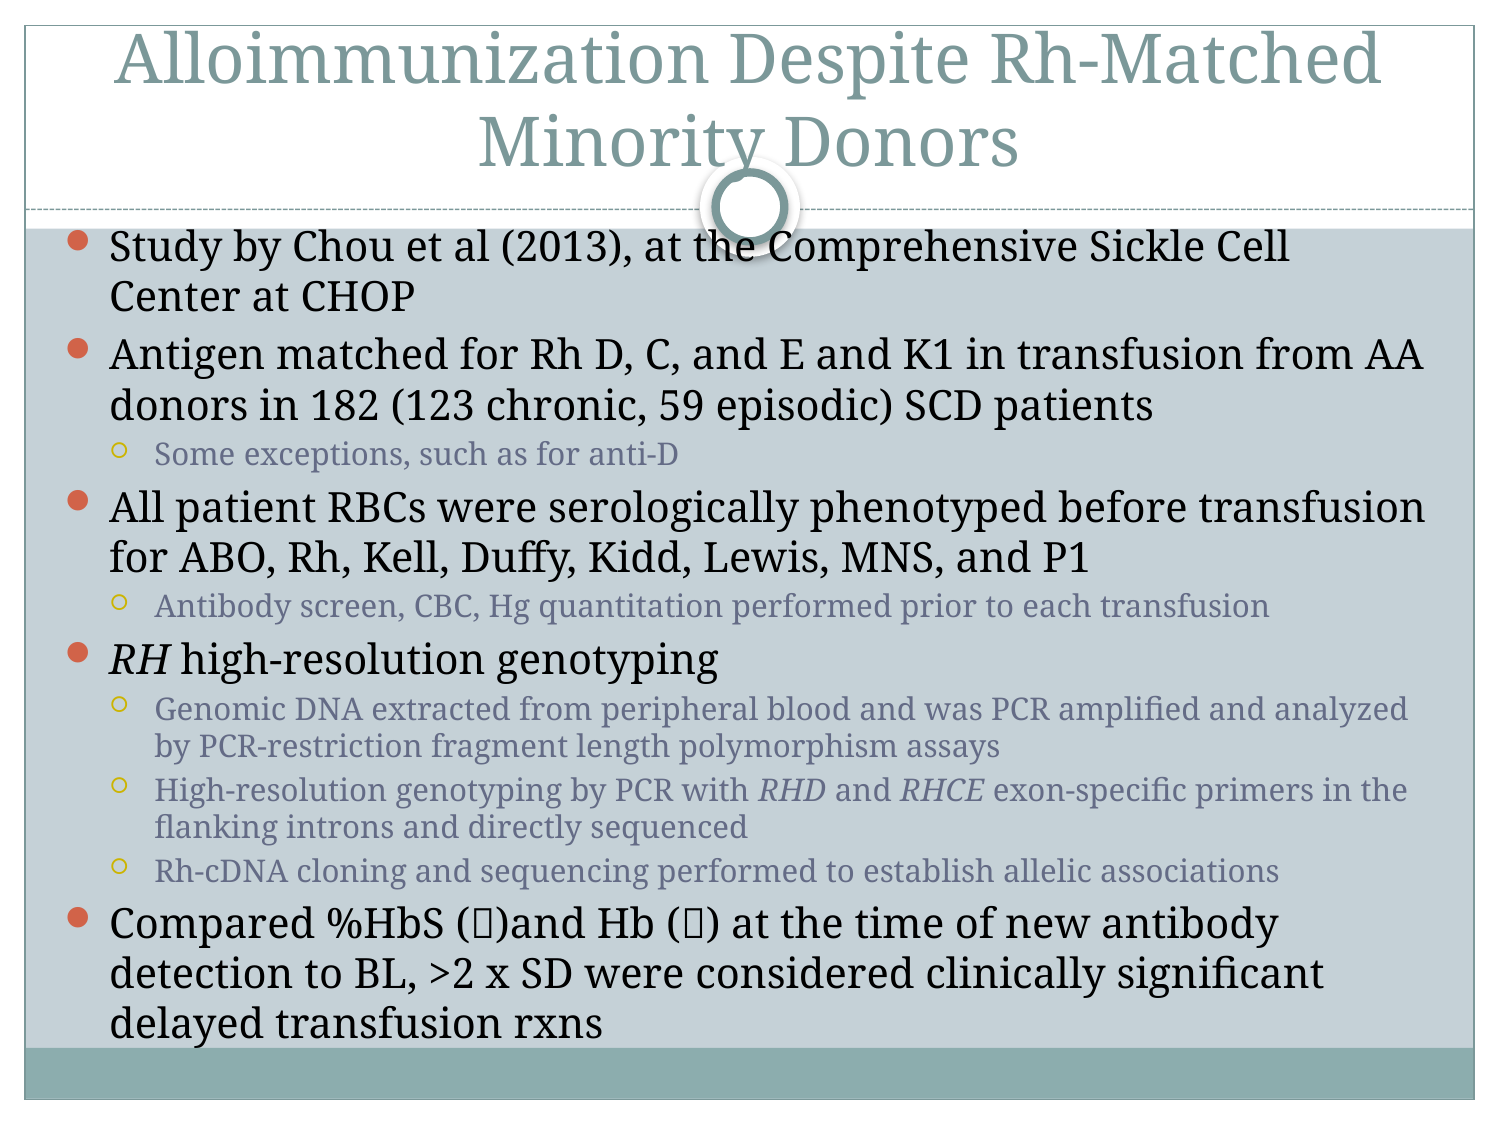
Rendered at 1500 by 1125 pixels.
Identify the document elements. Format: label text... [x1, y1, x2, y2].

title Alloimmunization Despite Rh-Matched Minority Donors [49, 37, 1450, 188]
list Study by Chou et al (2013), at the Comprehensive Sickle Cell Center at CHOP Antigen matched for Rh D, C, and E and K1 in transfusion from AA donors in 182 (123 chronic, 59 episodic) SCD patients Some exceptions, such as for anti-D All patient RBCs were serologically phenotyped before transfusion for ABO, Rh, Kell, Duffy, Kidd, Lewis, MNS, and P1 Antibody screen, CBC, Hg quantitation performed prior to each transfusion RH high-resolution genotyping Genomic DNA extracted from peripheral blood and was PCR amplified and analyzed by PCR-restriction fragment length polymorphism assays High-resolution genotyping by PCR with RHD and RHCE exon-specific primers in the flanking introns and directly sequenced Rh-cDNA cloning and sequencing performed to establish allelic associations Compared %HbS ()and Hb () at the time of new antibody detection to BL, >2 x SD were considered clinically significant delayed transfusion rxns [49, 212, 1445, 963]
